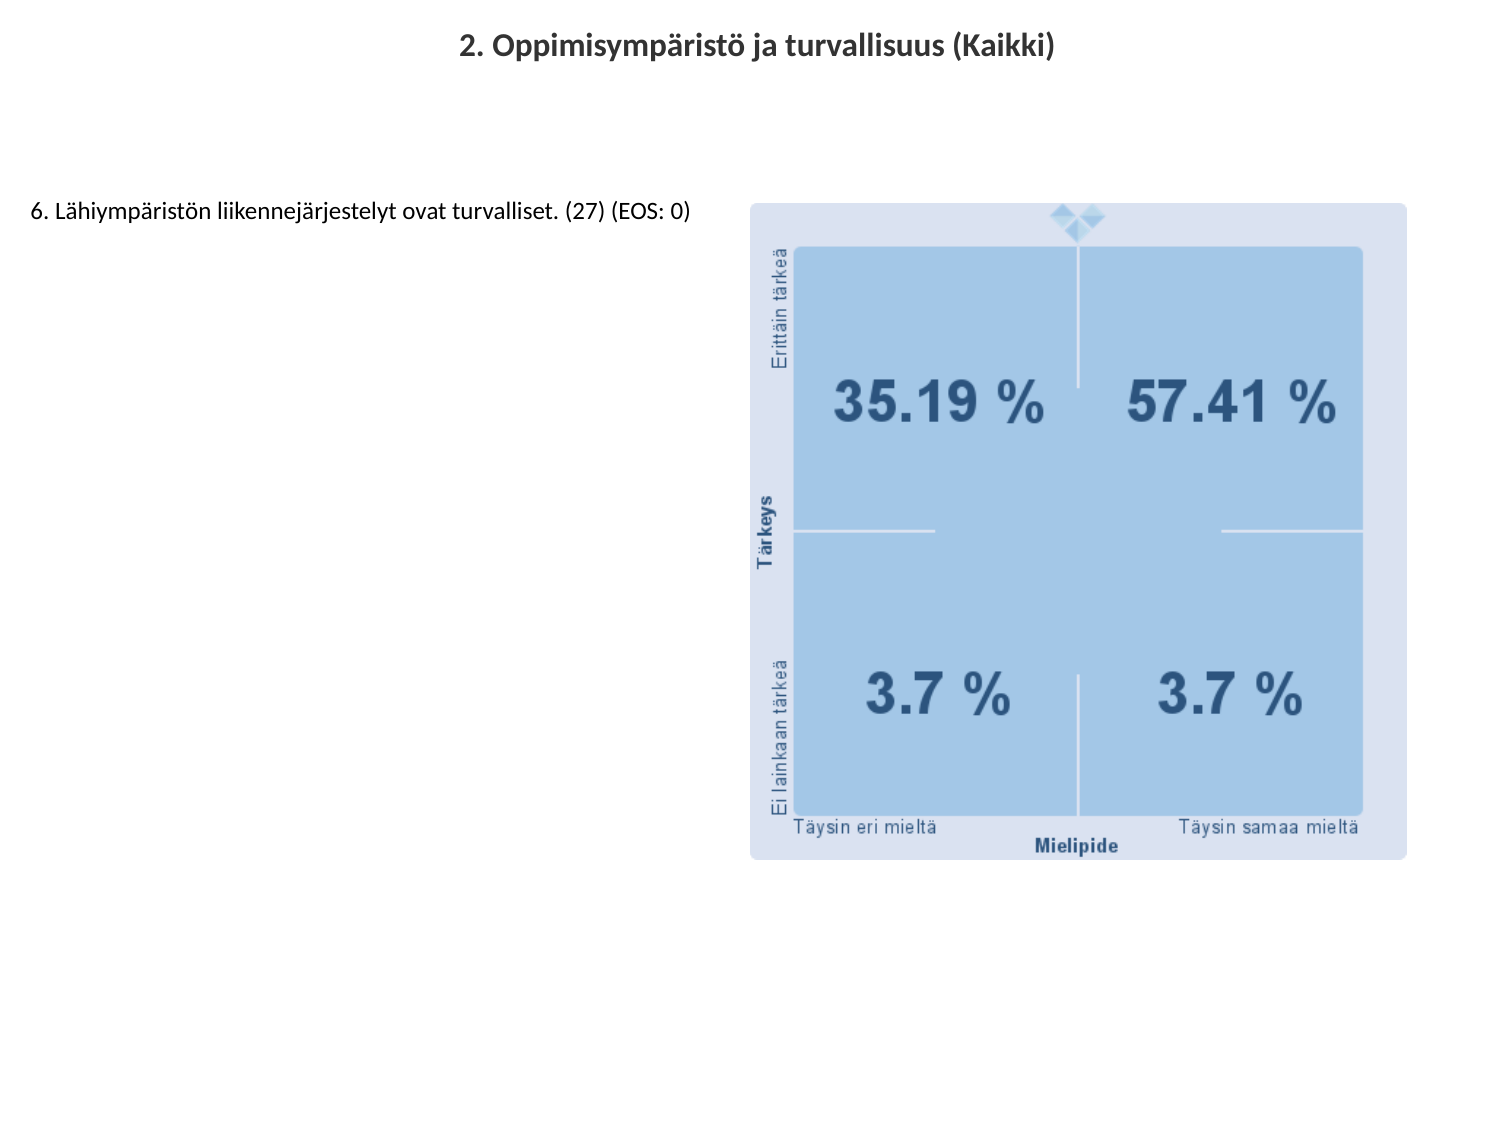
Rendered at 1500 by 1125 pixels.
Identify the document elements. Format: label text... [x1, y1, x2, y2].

text_box 2. Oppimisympäristö ja turvallisuus (Kaikki) [15, 15, 1500, 71]
text_box 6. Lähiympäristön liikennejärjestelyt ovat turvalliset. (27) (EOS: 0) [15, 187, 719, 263]
picture [749, 202, 1407, 860]
